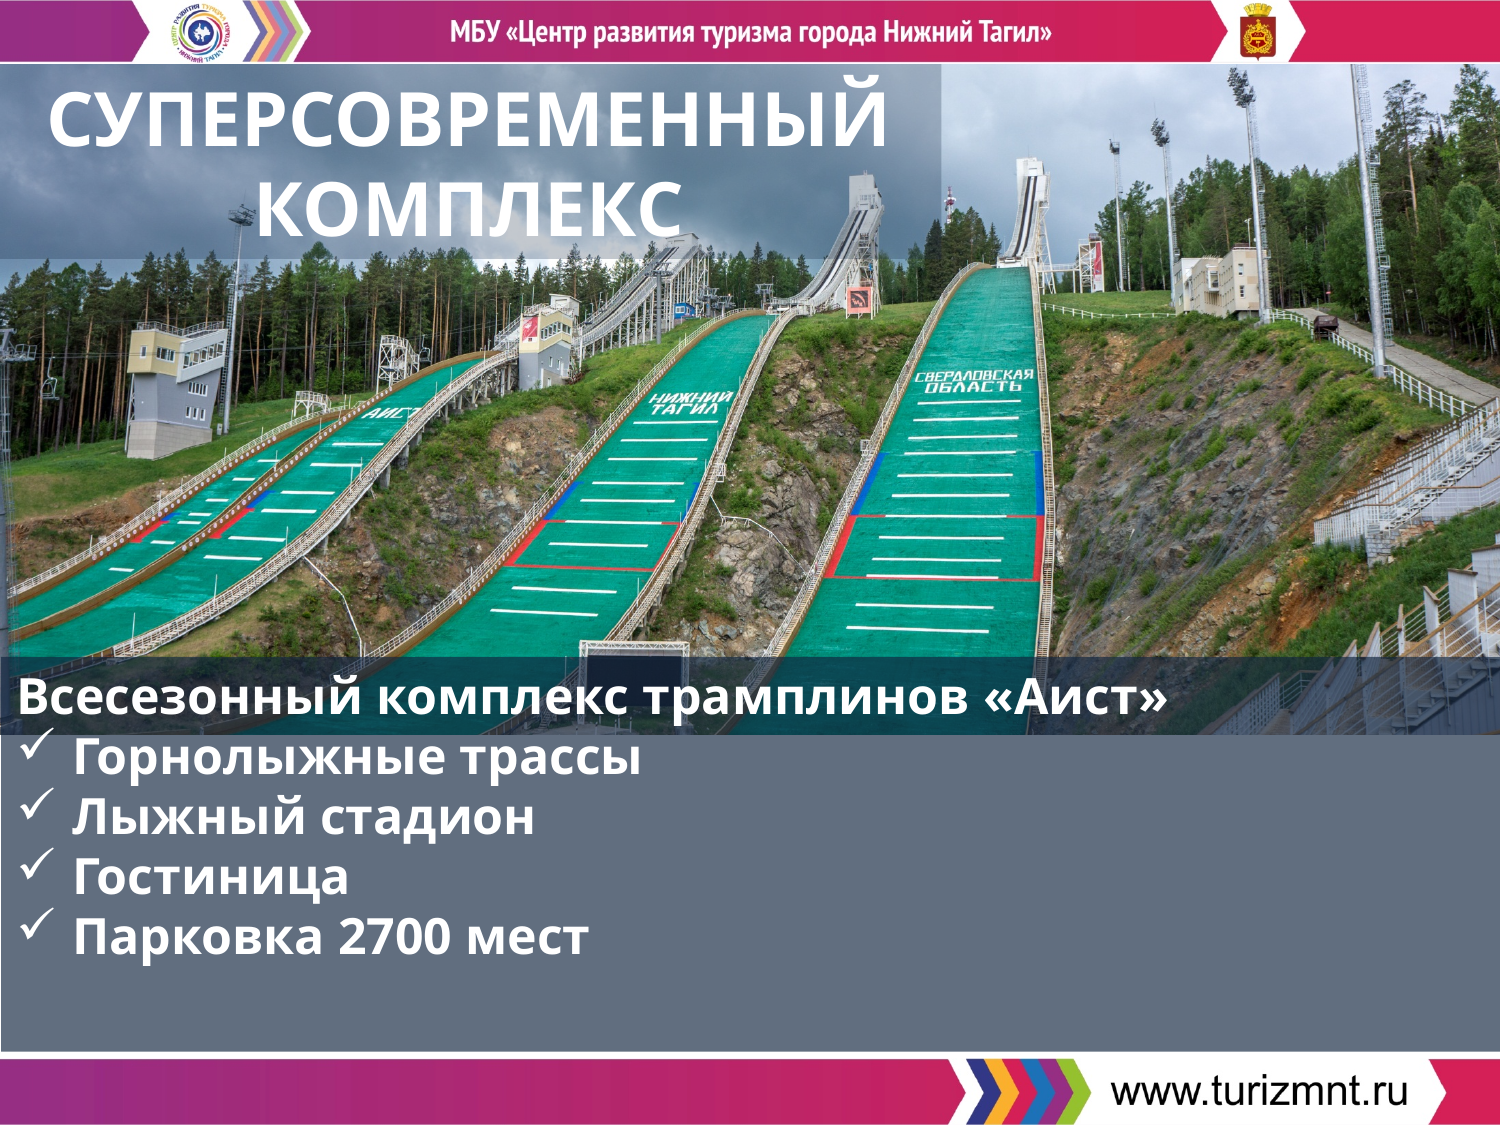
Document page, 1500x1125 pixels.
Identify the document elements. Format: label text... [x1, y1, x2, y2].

text_box Всесезонный комплекс трамплинов «Аист» Горнолыжные трассы Лыжный стадион Гостиница Парковка 2700 мест [1, 742, 1500, 1052]
picture [0, 0, 1500, 1125]
